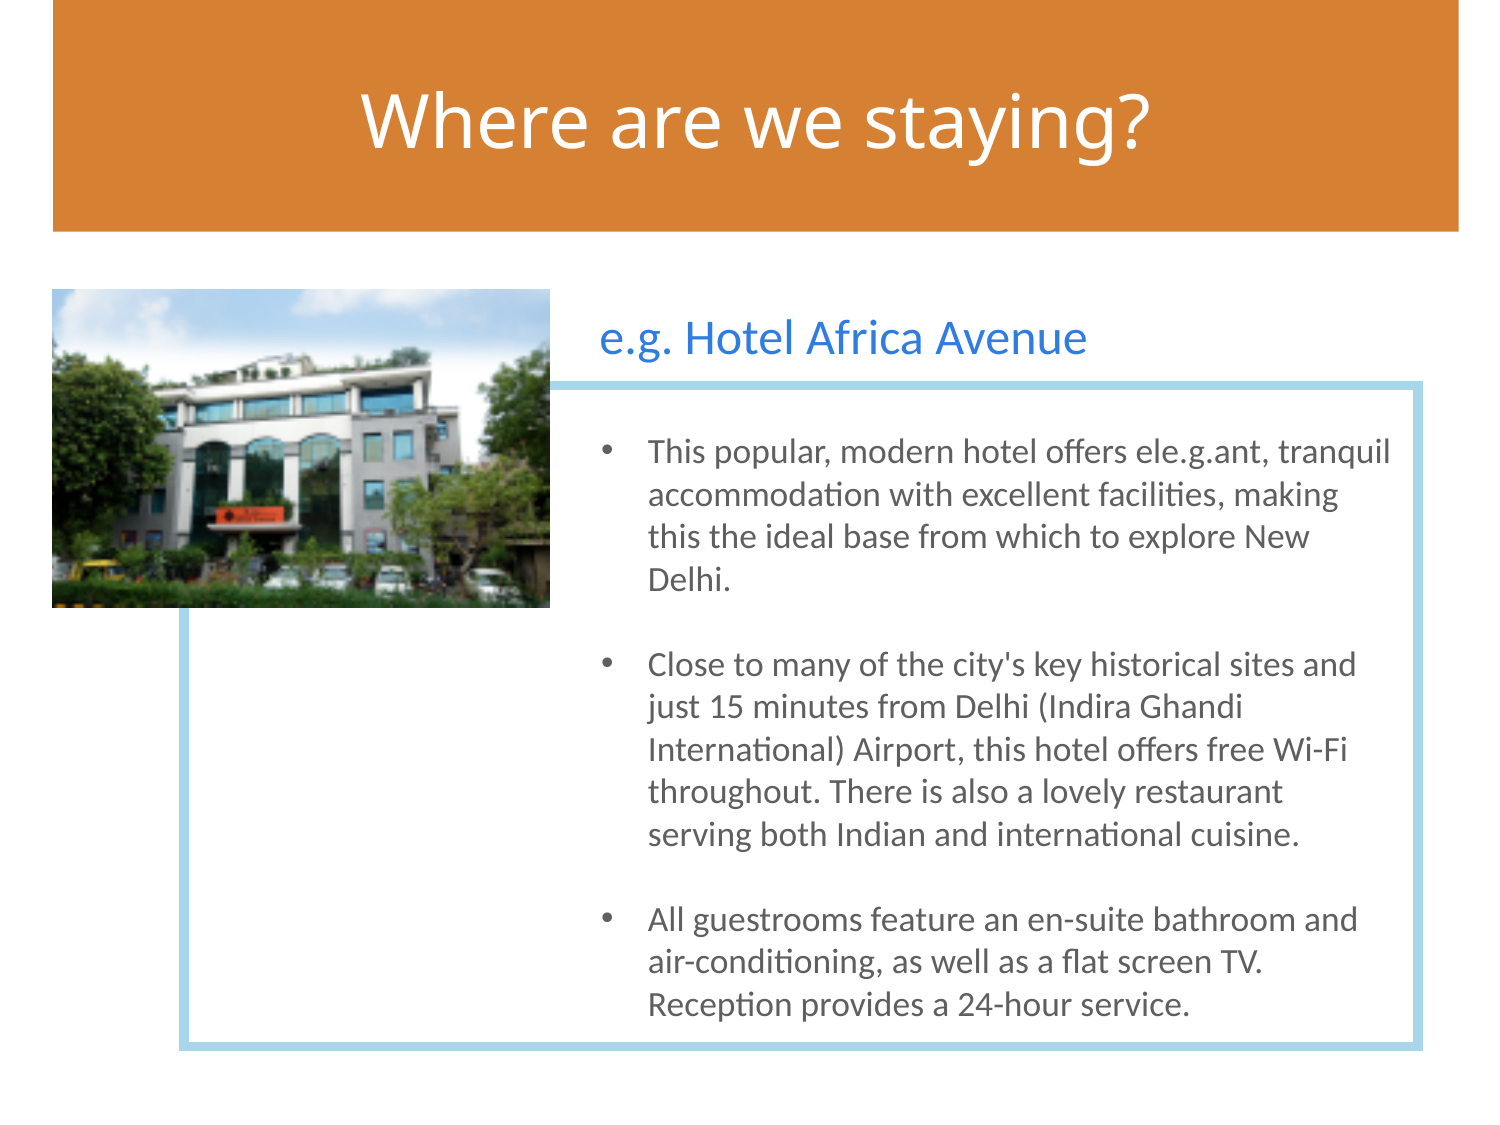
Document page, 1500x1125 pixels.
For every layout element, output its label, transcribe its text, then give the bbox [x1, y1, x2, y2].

text_box [183, 384, 1419, 1048]
text_box This popular, modern hotel offers ele.g.ant, tranquil accommodation with excellent facilities, making this the ideal base from which to explore New Delhi. Close to many of the city's key historical sites and just 15 minutes from Delhi (Indira Ghandi International) Airport, this hotel offers free Wi-Fi throughout. There is also a lovely restaurant serving both Indian and international cuisine. All guestrooms feature an en-suite bathroom and air-conditioning, as well as a flat screen TV. Reception provides a 24-hour service. [586, 420, 1412, 1031]
text_box Where are we staying? [53, 66, 1459, 172]
picture [143, 55, 468, 165]
picture [52, 289, 550, 608]
text_box [52, 0, 1460, 233]
text_box e.g. Hotel Africa Avenue [584, 297, 1459, 373]
